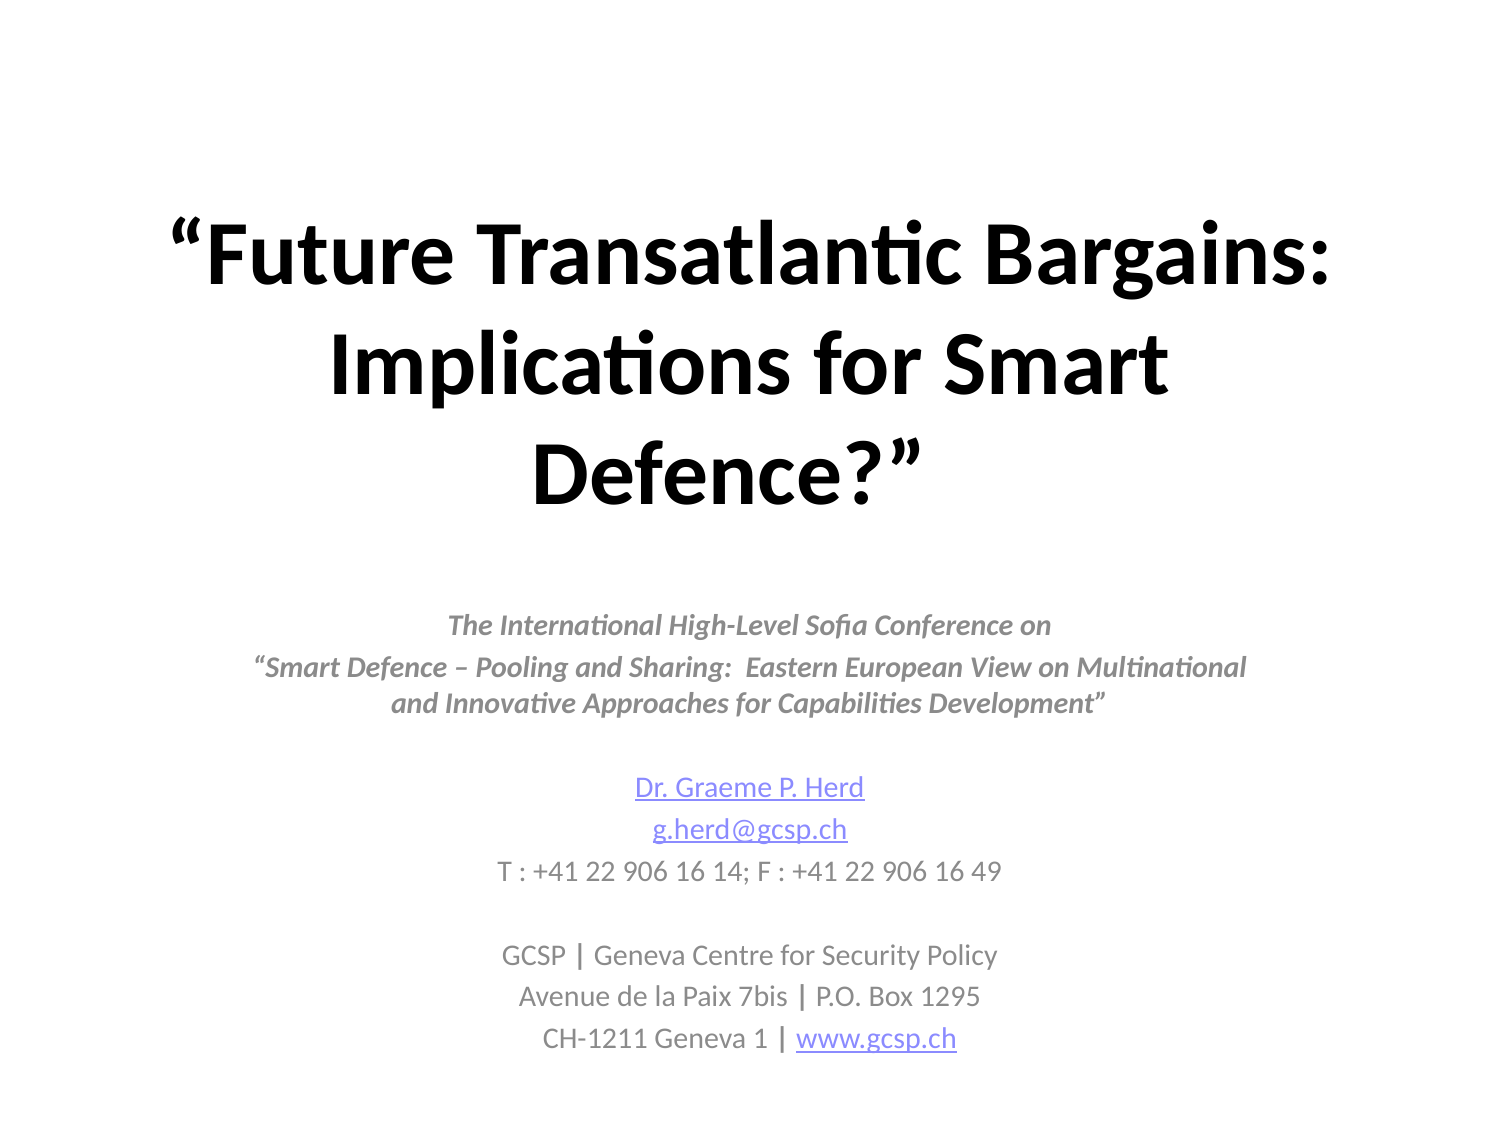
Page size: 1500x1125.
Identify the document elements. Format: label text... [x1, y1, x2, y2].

subtitle The International High-Level Sofia Conference on “Smart Defence – Pooling and Sharing: Eastern European View on Multinational and Innovative Approaches for Capabilities Development” Dr. Graeme P. Herd g.herd@gcsp.ch T : +41 22 906 16 14; F : +41 22 906 16 49 GCSP | Geneva Centre for Security Policy Avenue de la Paix 7bis | P.O. Box 1295 CH-1211 Geneva 1 | www.gcsp.ch [225, 597, 1275, 1071]
title “Future Transatlantic Bargains: Implications for Smart Defence?” [112, 125, 1388, 591]
